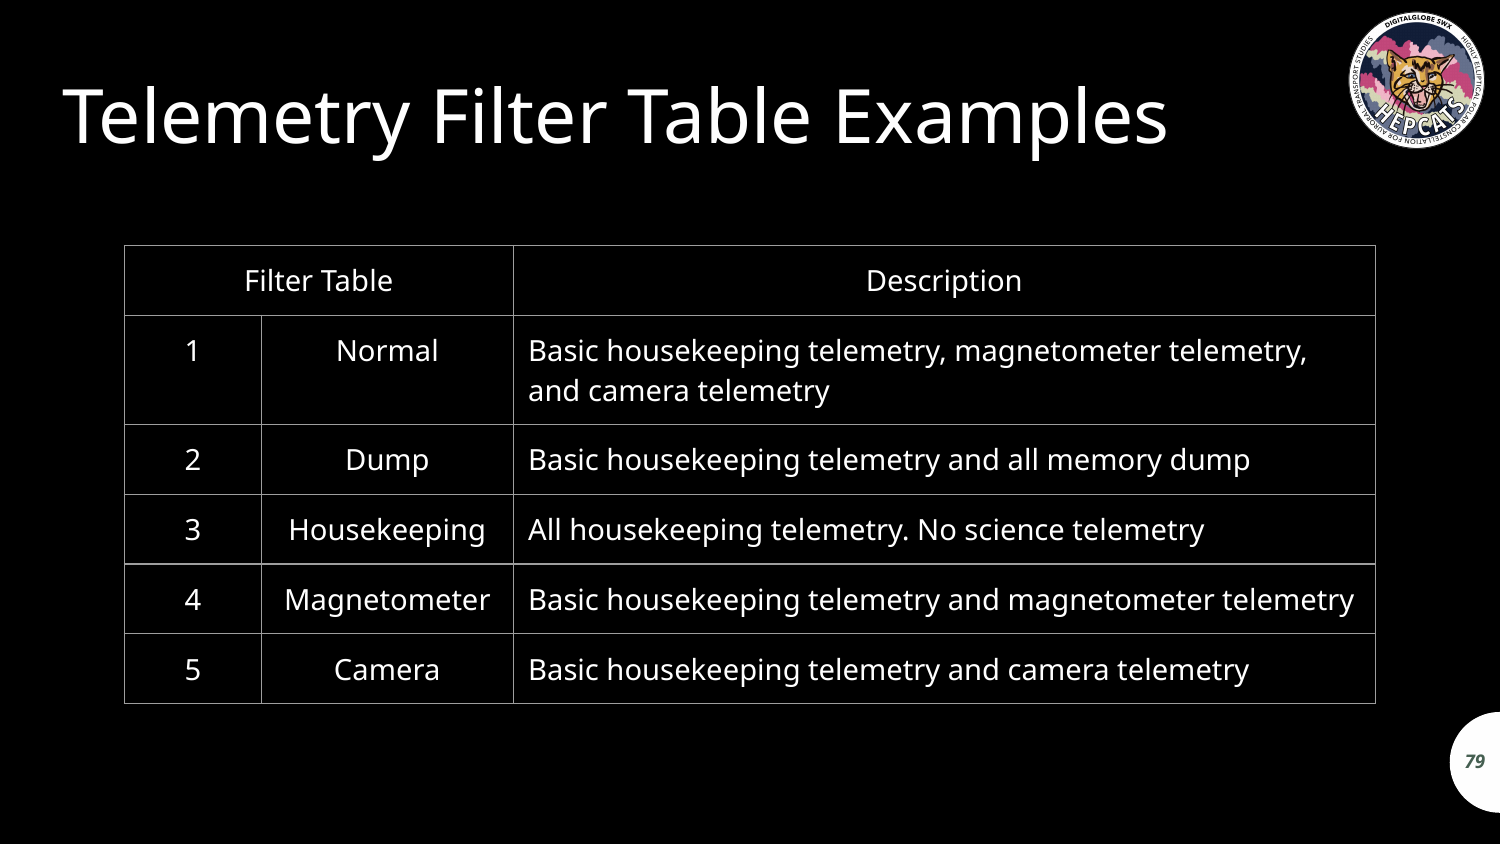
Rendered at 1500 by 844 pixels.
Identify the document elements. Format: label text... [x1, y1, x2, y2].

table_cell 3 [125, 495, 261, 563]
title Telemetry Filter Table Examples [51, 72, 1449, 167]
table_header Description [514, 246, 1375, 315]
table_cell Magnetometer [262, 565, 513, 633]
table_cell Basic housekeeping telemetry and magnetometer telemetry [514, 565, 1375, 633]
table_cell Normal [262, 316, 513, 424]
table_cell Housekeeping [262, 495, 513, 563]
table_cell Basic housekeeping telemetry, magnetometer telemetry, and camera telemetry [514, 316, 1375, 424]
table_cell 5 [125, 634, 261, 703]
table_cell Basic housekeeping telemetry and all memory dump [514, 425, 1375, 494]
table_cell 1 [125, 316, 261, 424]
table_cell Dump [262, 425, 513, 494]
picture [1313, 6, 1493, 153]
slide_number 79 [1429, 739, 1500, 785]
table_cell Camera [262, 634, 513, 703]
table_cell All housekeeping telemetry. No science telemetry [514, 495, 1375, 563]
table_cell 2 [125, 425, 261, 494]
table_cell Basic housekeeping telemetry and camera telemetry [514, 634, 1375, 703]
table_header Filter Table [125, 246, 513, 315]
table_cell 4 [125, 565, 261, 633]
